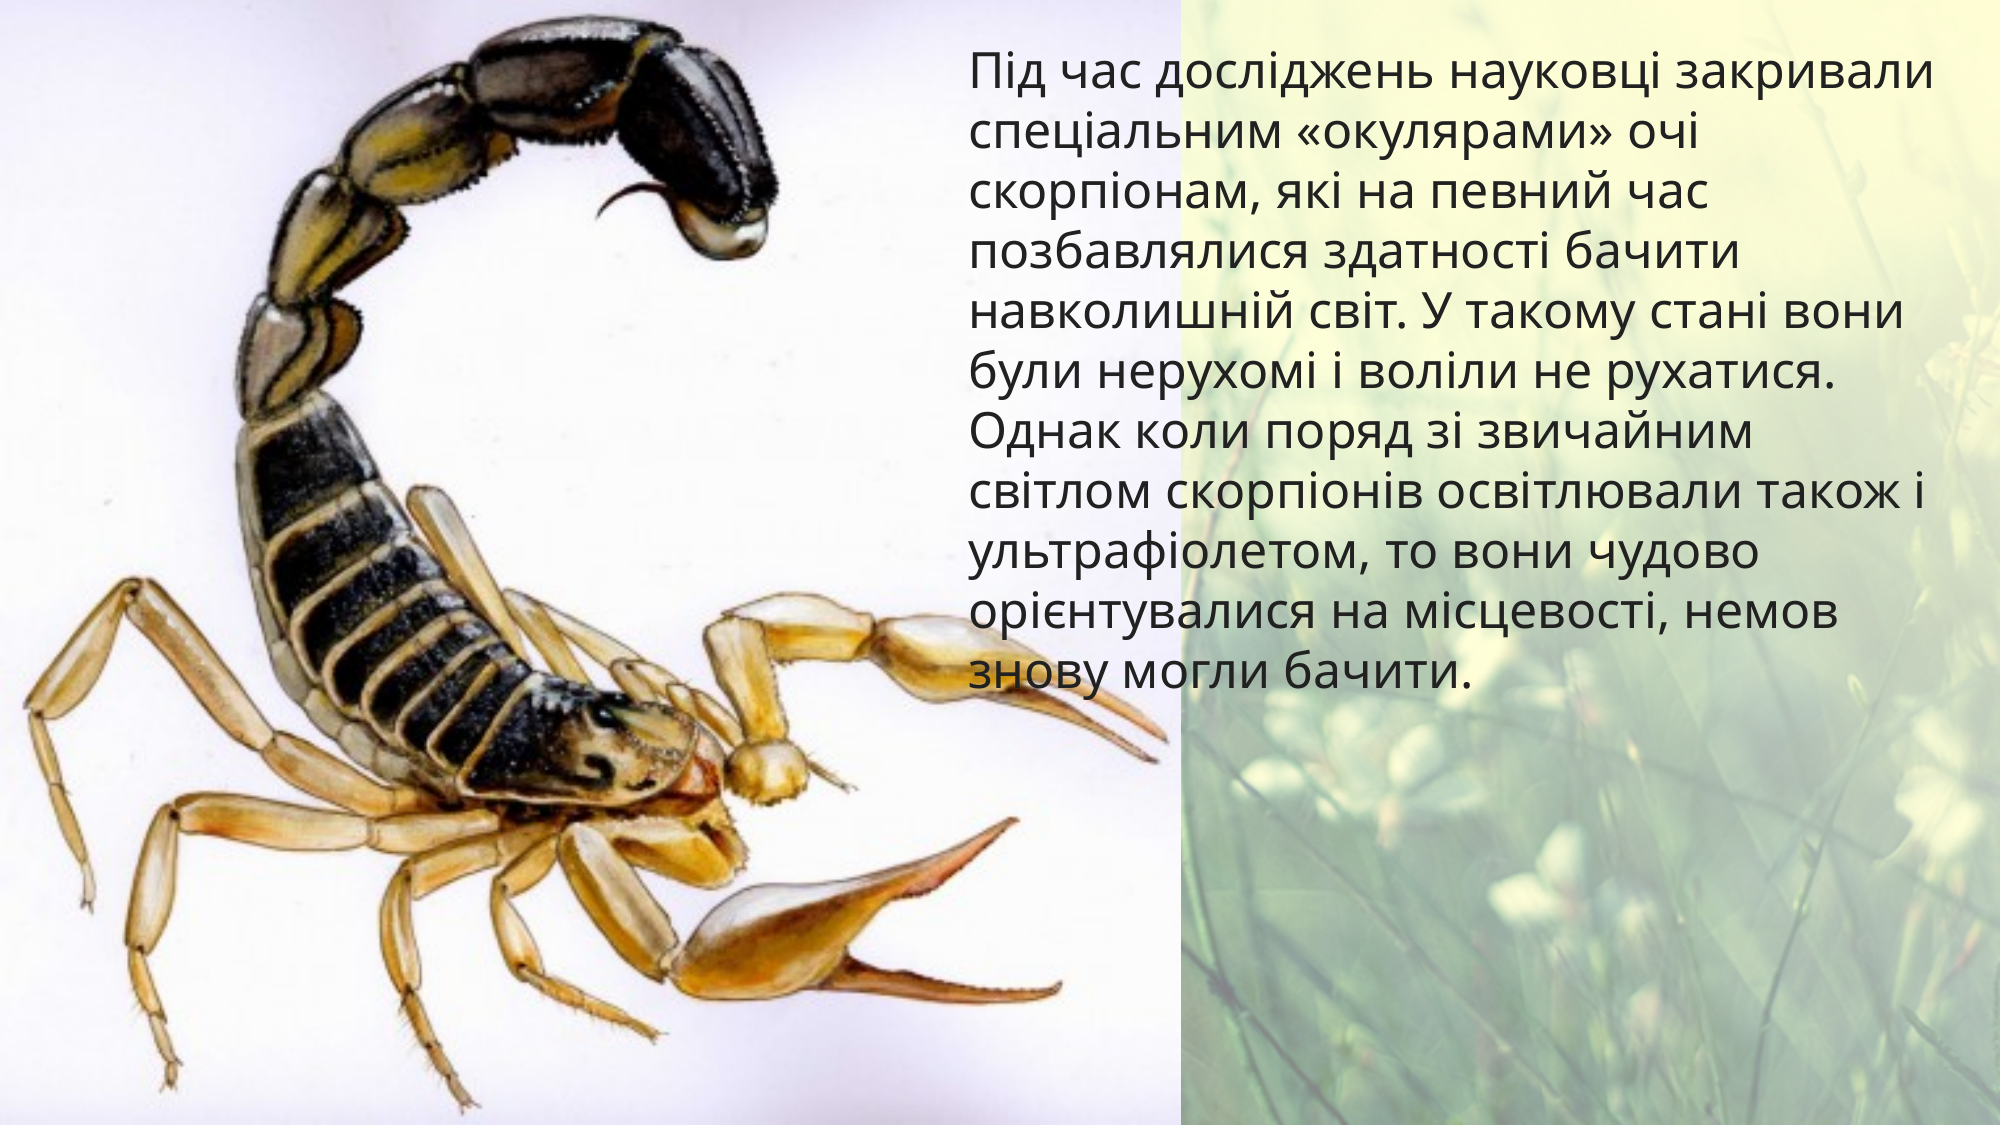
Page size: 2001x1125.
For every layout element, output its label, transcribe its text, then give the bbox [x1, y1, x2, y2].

text_box Під час досліджень науковці закривали спеціальним «окулярами» очі скорпіонам, які на певний час позбавлялися здатності бачити навколишній світ. У такому стані вони були нерухомі і воліли не рухатися. Однак коли поряд зі звичайним світлом скорпіонів освітлювали також і ультрафіолетом, то вони чудово орієнтувалися на місцевості, немов знову могли бачити. [1181, 31, 1954, 707]
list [0, 0, 1181, 1125]
